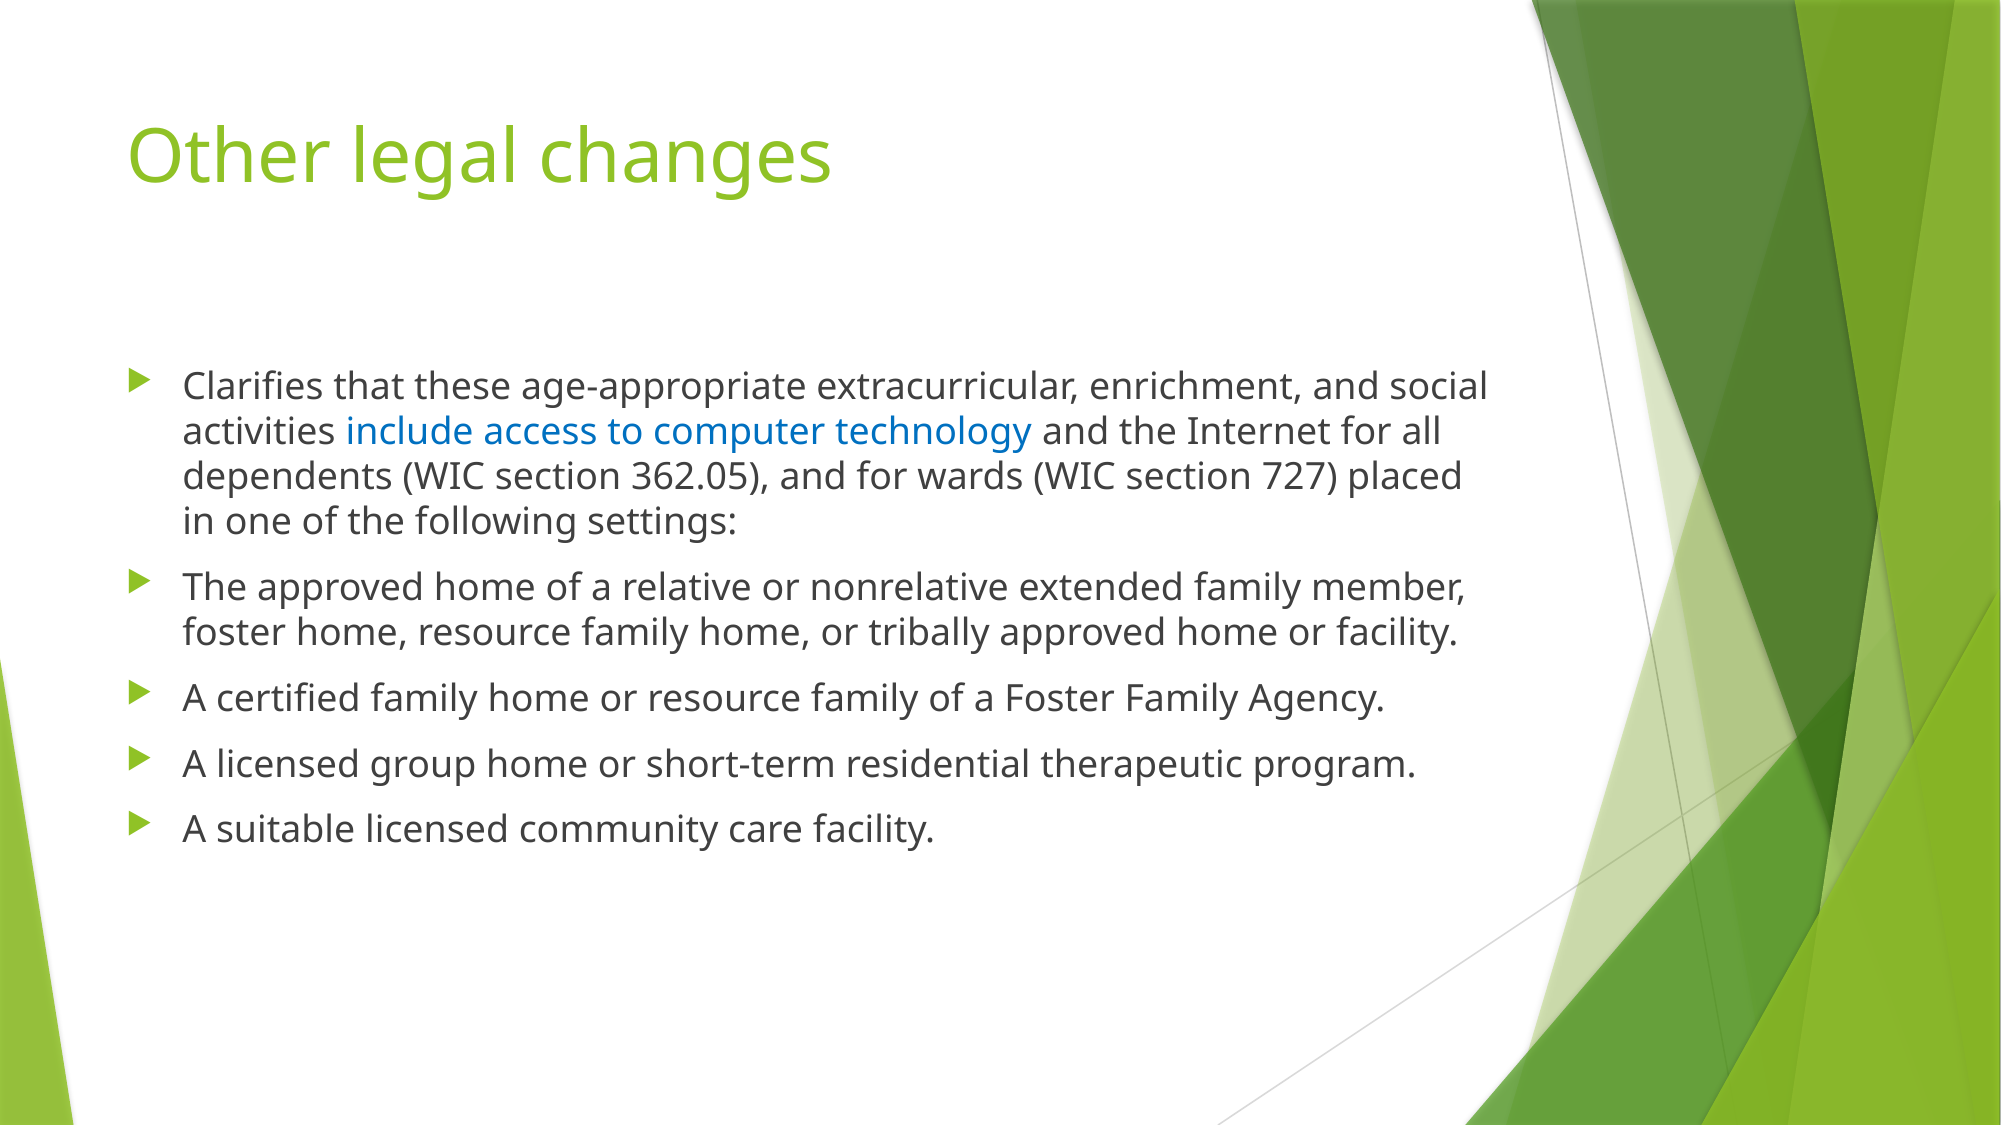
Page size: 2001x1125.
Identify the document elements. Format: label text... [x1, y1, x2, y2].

list Clarifies that these age-appropriate extracurricular, enrichment, and social activities include access to computer technology and the Internet for all dependents (WIC section 362.05), and for wards (WIC section 727) placed in one of the following settings: The approved home of a relative or nonrelative extended family member, foster home, resource family home, or tribally approved home or facility. A certified family home or resource family of a Foster Family Agency. A licensed group home or short-term residential therapeutic program. A suitable licensed community care facility. [111, 354, 1522, 992]
title Other legal changes [111, 99, 1522, 317]
